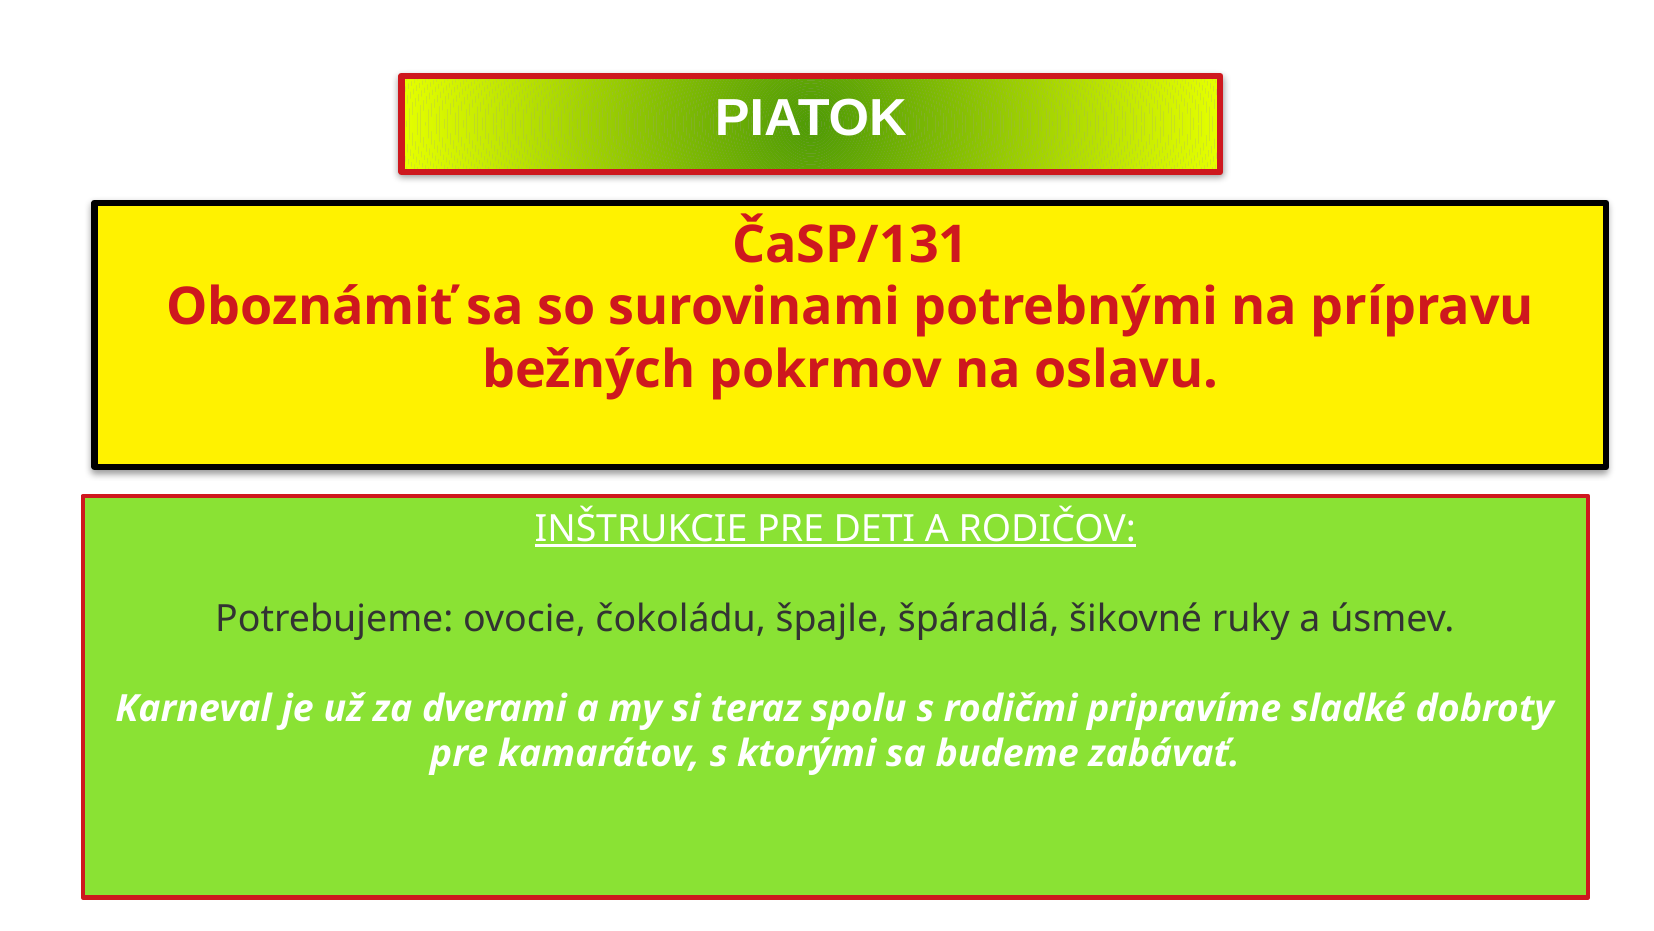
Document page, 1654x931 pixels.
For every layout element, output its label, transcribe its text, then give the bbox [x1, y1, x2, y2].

text_box INŠTRUKCIE PRE DETI A RODIČOV: Potrebujeme: ovocie, čokoládu, špajle, špáradlá, šikovné ruky a úsmev. Karneval je už za dverami a my si teraz spolu s rodičmi pripravíme sladké dobroty pre kamarátov, s ktorými sa budeme zabávať. [81, 494, 1590, 900]
text_box ČaSP/131 Oboznámiť sa so surovinami potrebnými na prípravu bežných pokrmov na oslavu. [91, 200, 1609, 470]
text_box PIATOK [398, 73, 1223, 175]
